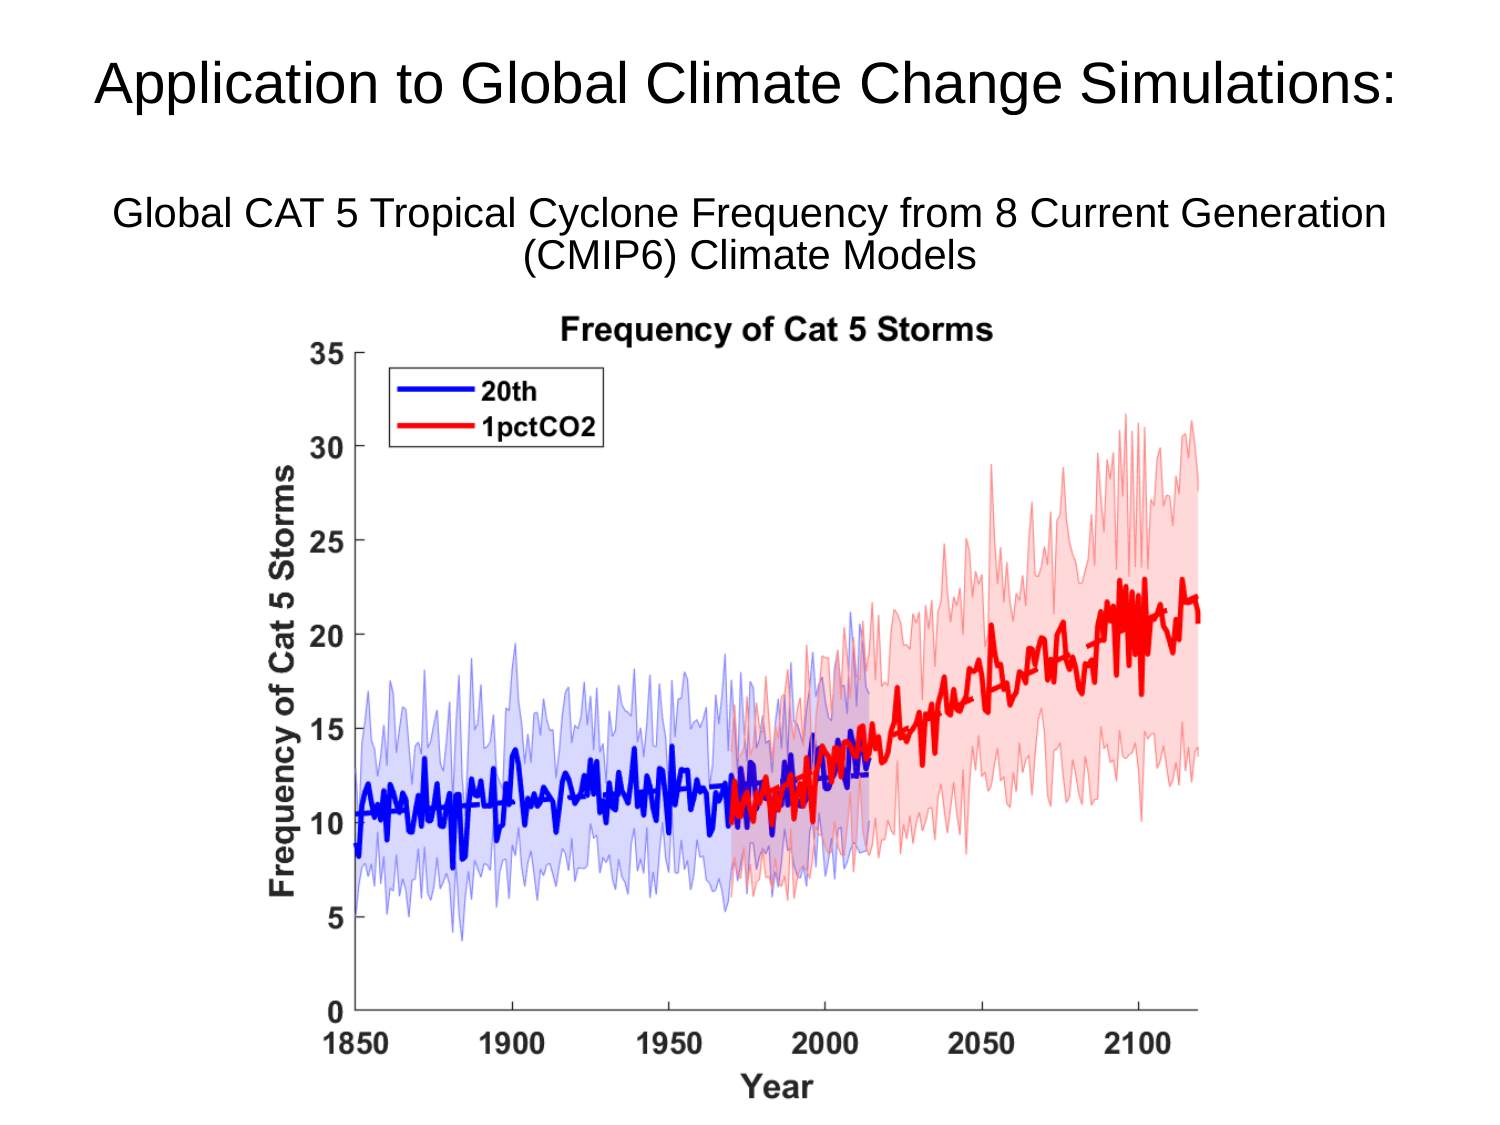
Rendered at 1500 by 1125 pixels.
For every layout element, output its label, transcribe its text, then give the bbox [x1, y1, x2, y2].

text_box Global CAT 5 Tropical Cyclone Frequency from 8 Current Generation (CMIP6) Climate Models [74, 161, 1425, 311]
text_box Application to Global Climate Change Simulations: [58, 38, 1436, 123]
picture [214, 291, 1301, 1106]
